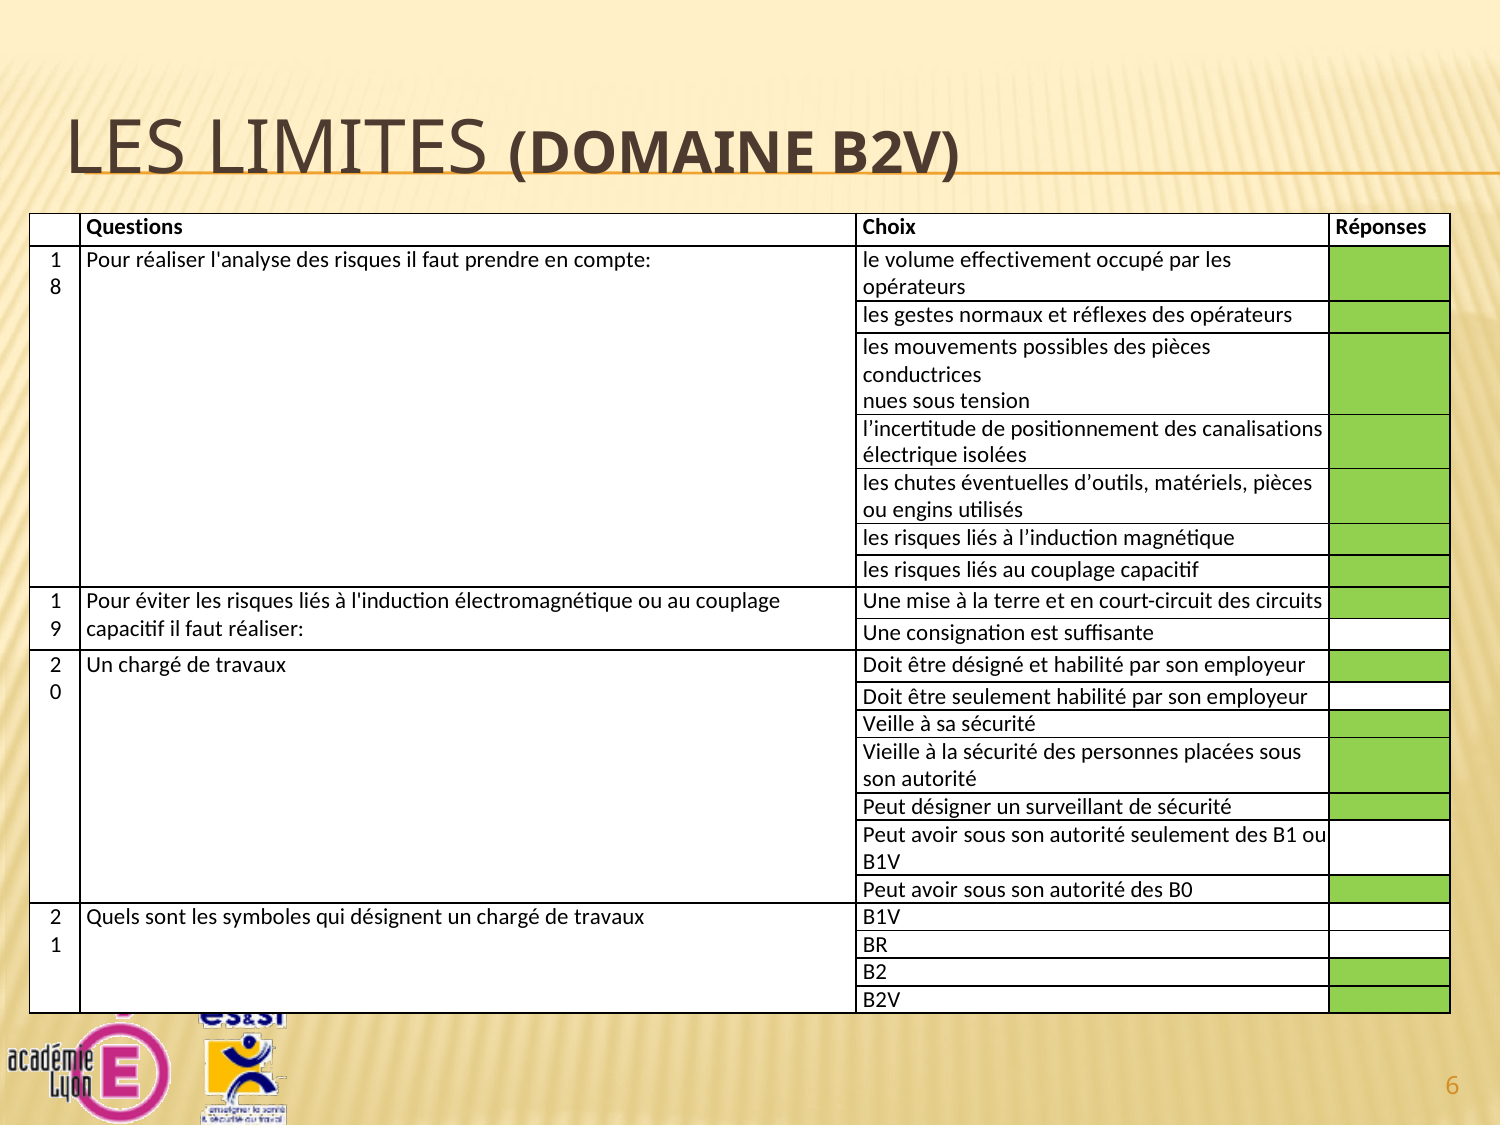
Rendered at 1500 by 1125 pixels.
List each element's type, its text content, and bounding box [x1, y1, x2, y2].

picture [196, 1014, 290, 1125]
table_cell [1330, 794, 1449, 819]
table_cell [1330, 959, 1449, 985]
table_cell BR [857, 931, 1328, 957]
table_cell B2V [857, 987, 1328, 1012]
table_cell Veille à sa sécurité [857, 711, 1328, 737]
table_cell Pour réaliser l'analyse des risques il faut prendre en compte: [81, 247, 855, 586]
table_cell Peut avoir sous son autorité des B0 [857, 876, 1328, 902]
table_cell les mouvements possibles des pièces conductrices nues sous tension [857, 334, 1328, 414]
table_cell Vieille à la sécurité des personnes placées sous son autorité [857, 738, 1328, 792]
table_cell [1330, 904, 1449, 930]
table_cell l’incertitude de positionnement des canalisations électrique isolées [857, 415, 1328, 468]
picture [4, 999, 172, 1124]
table_cell [1330, 738, 1449, 792]
table_header Questions [81, 214, 855, 245]
table_cell [1330, 651, 1449, 681]
table_cell B1V [857, 904, 1328, 930]
table_cell [1330, 247, 1449, 300]
table_cell [1330, 683, 1449, 709]
table_cell les risques liés au couplage capacitif [857, 556, 1328, 586]
table_cell le volume effectivement occupé par les opérateurs [857, 247, 1328, 300]
table_cell Une mise à la terre et en court-circuit des circuits [857, 588, 1328, 618]
table_cell [1330, 987, 1449, 1012]
table_cell 19 [30, 588, 79, 649]
table_cell les risques liés à l’induction magnétique [857, 524, 1328, 554]
table_cell Doit être désigné et habilité par son employeur [857, 651, 1328, 681]
table_cell B2 [857, 959, 1328, 985]
table_cell [1330, 524, 1449, 554]
table_cell [1330, 415, 1449, 468]
table_cell Peut avoir sous son autorité seulement des B1 ou B1V [857, 821, 1328, 874]
slide_number 6 [1350, 1061, 1475, 1103]
table_cell Peut désigner un surveillant de sécurité [857, 794, 1328, 819]
table_header Réponses [1330, 214, 1449, 245]
table_cell [1330, 334, 1449, 414]
table_cell [1330, 821, 1449, 874]
table_cell [1330, 711, 1449, 737]
table_cell [1330, 588, 1449, 618]
table_cell Quels sont les symboles qui désignent un chargé de travaux [81, 904, 855, 1012]
table_cell Doit être seulement habilité par son employeur [857, 683, 1328, 709]
table_cell Pour éviter les risques liés à l'induction électromagnétique ou au couplage capacitif il faut réaliser: [81, 588, 855, 649]
table_header [30, 214, 79, 245]
table_cell 18 [30, 247, 79, 586]
table_cell [1330, 876, 1449, 902]
table_cell [1330, 469, 1449, 523]
table_header Choix [857, 214, 1328, 245]
table_cell 21 [30, 904, 79, 1012]
title Les limites (domaine b2v) [50, 75, 1475, 213]
table_cell [1330, 302, 1449, 332]
table_cell [1330, 619, 1449, 649]
table_cell [1330, 931, 1449, 957]
table_cell les gestes normaux et réflexes des opérateurs [857, 302, 1328, 332]
table_cell [1330, 556, 1449, 586]
table_cell Une consignation est suffisante [857, 619, 1328, 649]
table_cell 20 [30, 651, 79, 902]
table_cell les chutes éventuelles d’outils, matériels, pièces ou engins utilisés [857, 469, 1328, 523]
table_cell Un chargé de travaux [81, 651, 855, 902]
